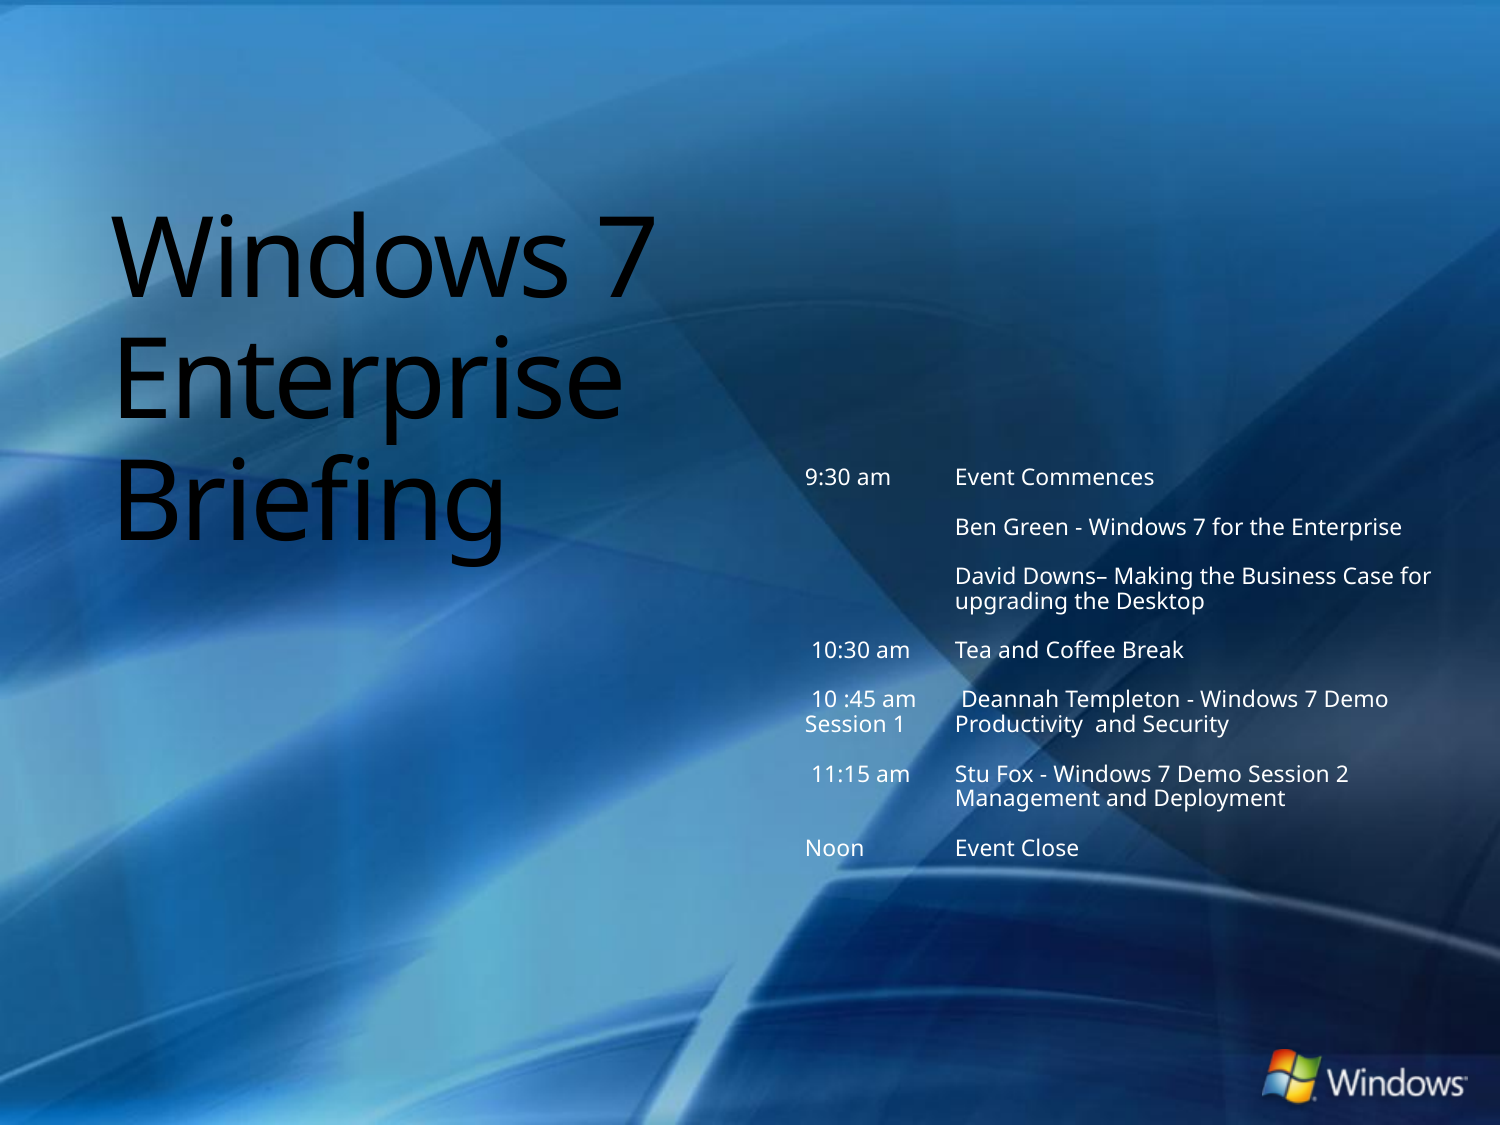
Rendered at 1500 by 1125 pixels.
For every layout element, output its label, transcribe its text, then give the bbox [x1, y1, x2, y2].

title Windows 7 Enterprise Briefing [110, 200, 730, 648]
subtitle 9:30 am Event Commences Ben Green - Windows 7 for the Enterprise David Downs– Making the Business Case for upgrading the Desktop 10:30 am Tea and Coffee Break 10 :45 am Deannah Templeton - Windows 7 Demo Session 1 Productivity and Security 11:15 am Stu Fox - Windows 7 Demo Session 2 Management and Deployment Noon Event Close [804, 439, 1476, 1011]
picture [0, 0, 1500, 1125]
